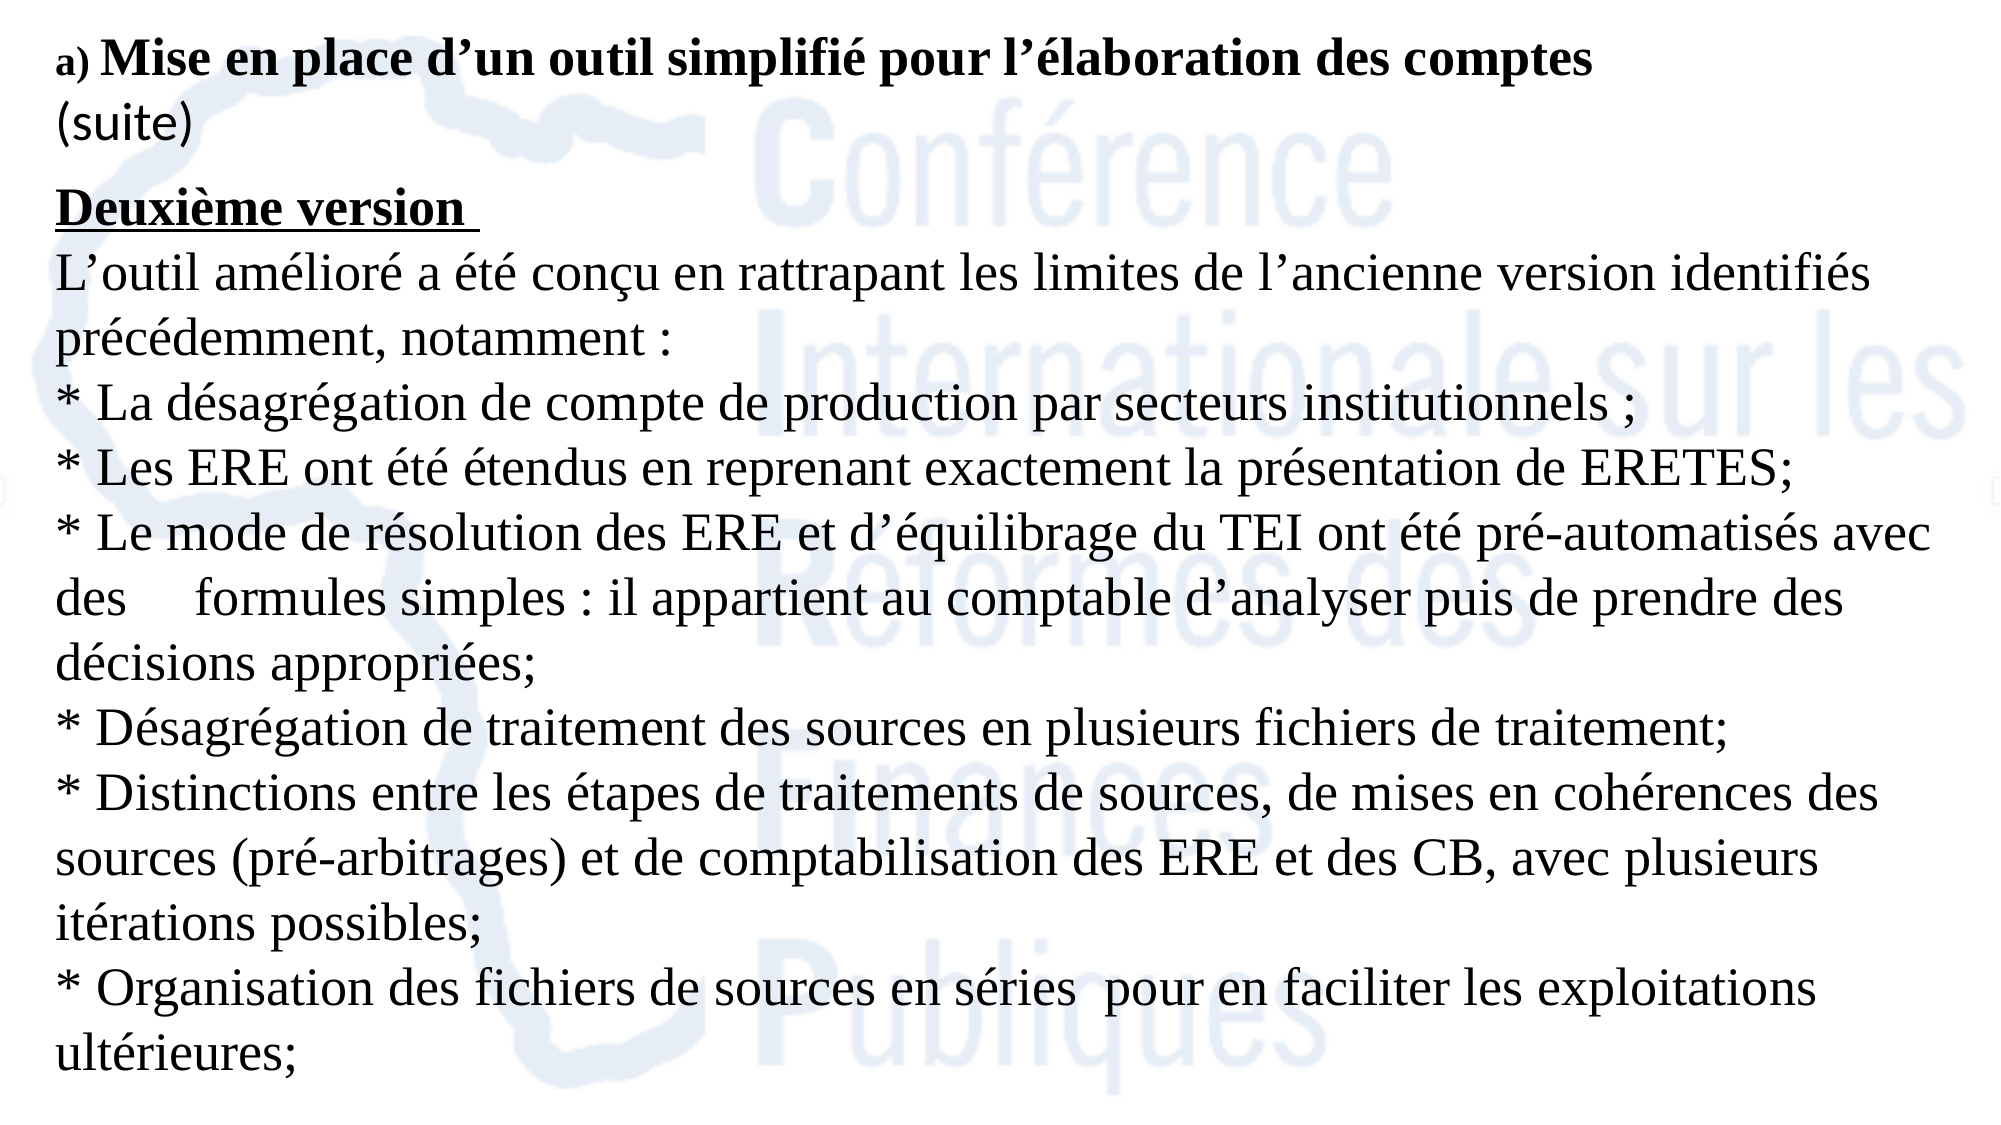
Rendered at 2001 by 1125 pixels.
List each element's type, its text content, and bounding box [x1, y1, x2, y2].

text_box a) Mise en place d’un outil simplifié pour l’élaboration des comptes (suite) Deuxième version L’outil amélioré a été conçu en rattrapant les limites de l’ancienne version identifiés précédemment, notamment : * La désagrégation de compte de production par secteurs institutionnels ; * Les ERE ont été étendus en reprenant exactement la présentation de ERETES; * Le mode de résolution des ERE et d’équilibrage du TEI ont été pré-automatisés avec des formules simples : il appartient au comptable d’analyser puis de prendre des décisions appropriées; * Désagrégation de traitement des sources en plusieurs fichiers de traitement; * Distinctions entre les étapes de traitements de sources, de mises en cohérences des sources (pré-arbitrages) et de comptabilisation des ERE et des CB, avec plusieurs itérations possibles; * Organisation des fichiers de sources en séries pour en faciliter les exploitations ultérieures; [40, 13, 1964, 1125]
